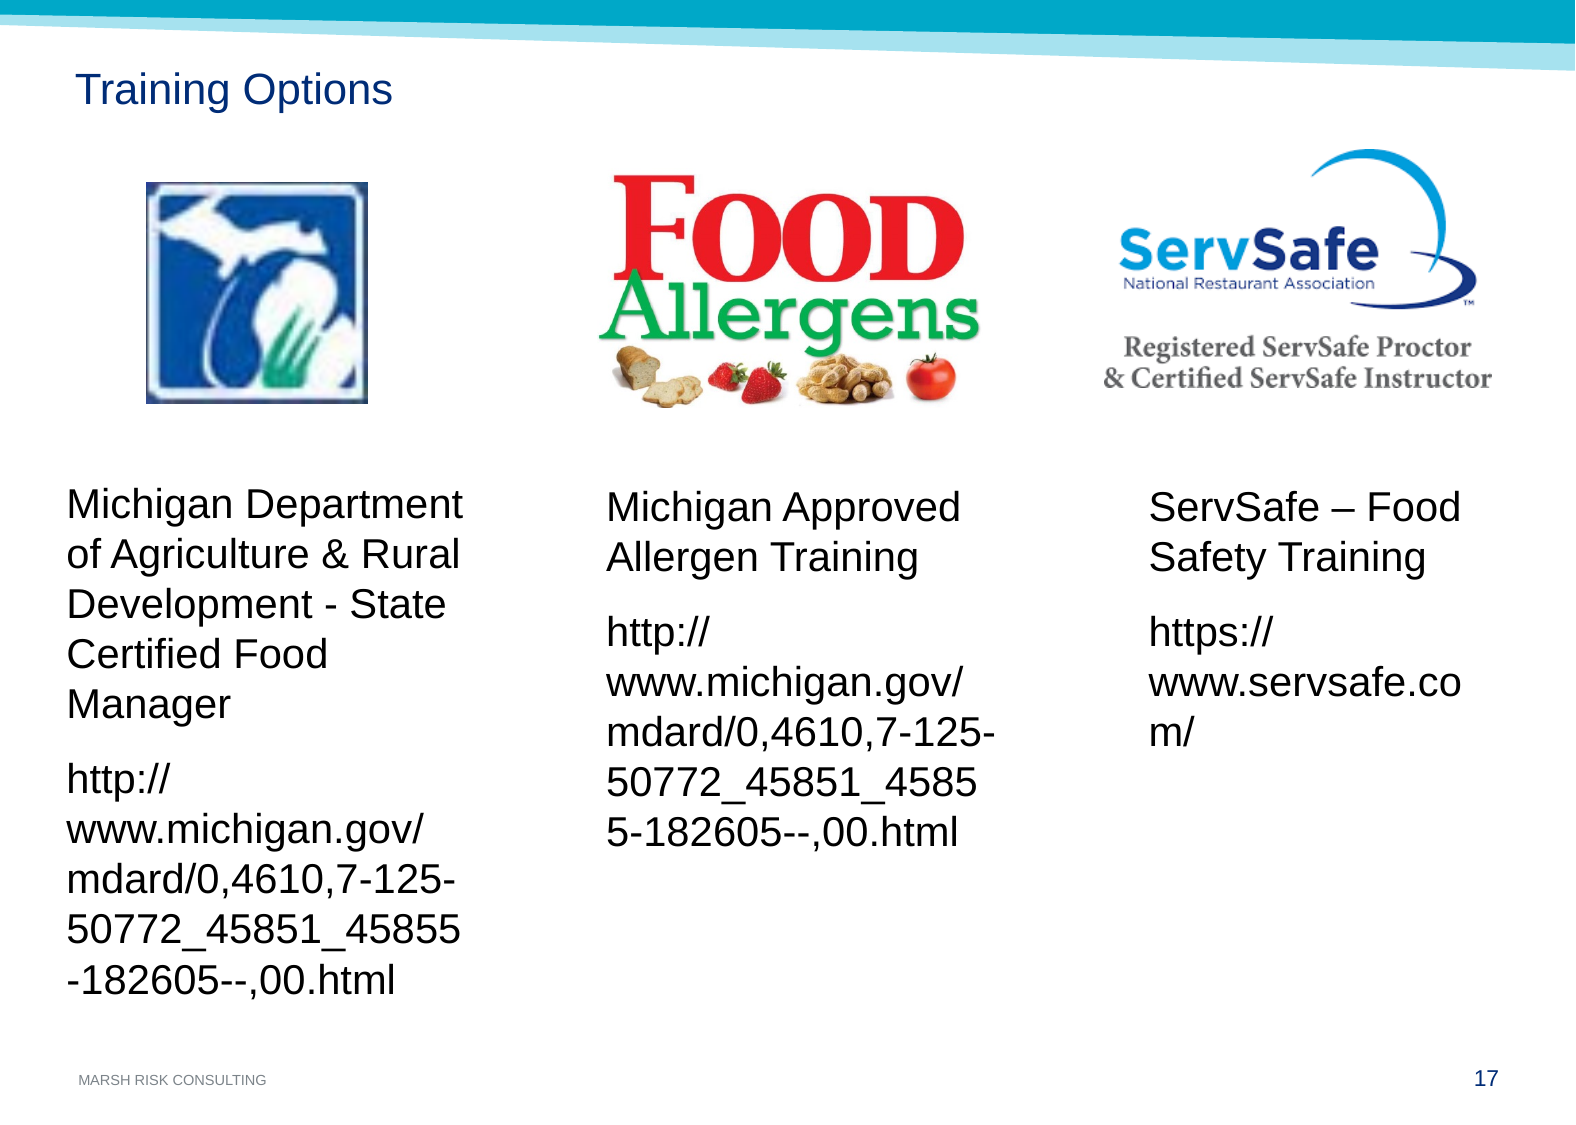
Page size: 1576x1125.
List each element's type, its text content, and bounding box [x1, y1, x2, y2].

slide_number 16 [1491, 1063, 1500, 1092]
picture [146, 182, 368, 405]
picture [597, 167, 984, 409]
text_box Michigan Approved Allergen Training http://www.michigan.gov/mdard/0,4610,7-125-50772_45851_45855-182605--,00.html [606, 480, 998, 1125]
list Michigan Department of Agriculture & Rural Development - State Certified Food Manager http://www.michigan.gov/mdard/0,4610,7-125-50772_45851_45855-182605--,00.html [66, 477, 469, 1125]
text_box ServSafe – Food Safety Training https://www.servsafe.com/ [1148, 480, 1491, 1125]
title Training Options [74, 62, 1500, 176]
picture [1103, 149, 1492, 388]
